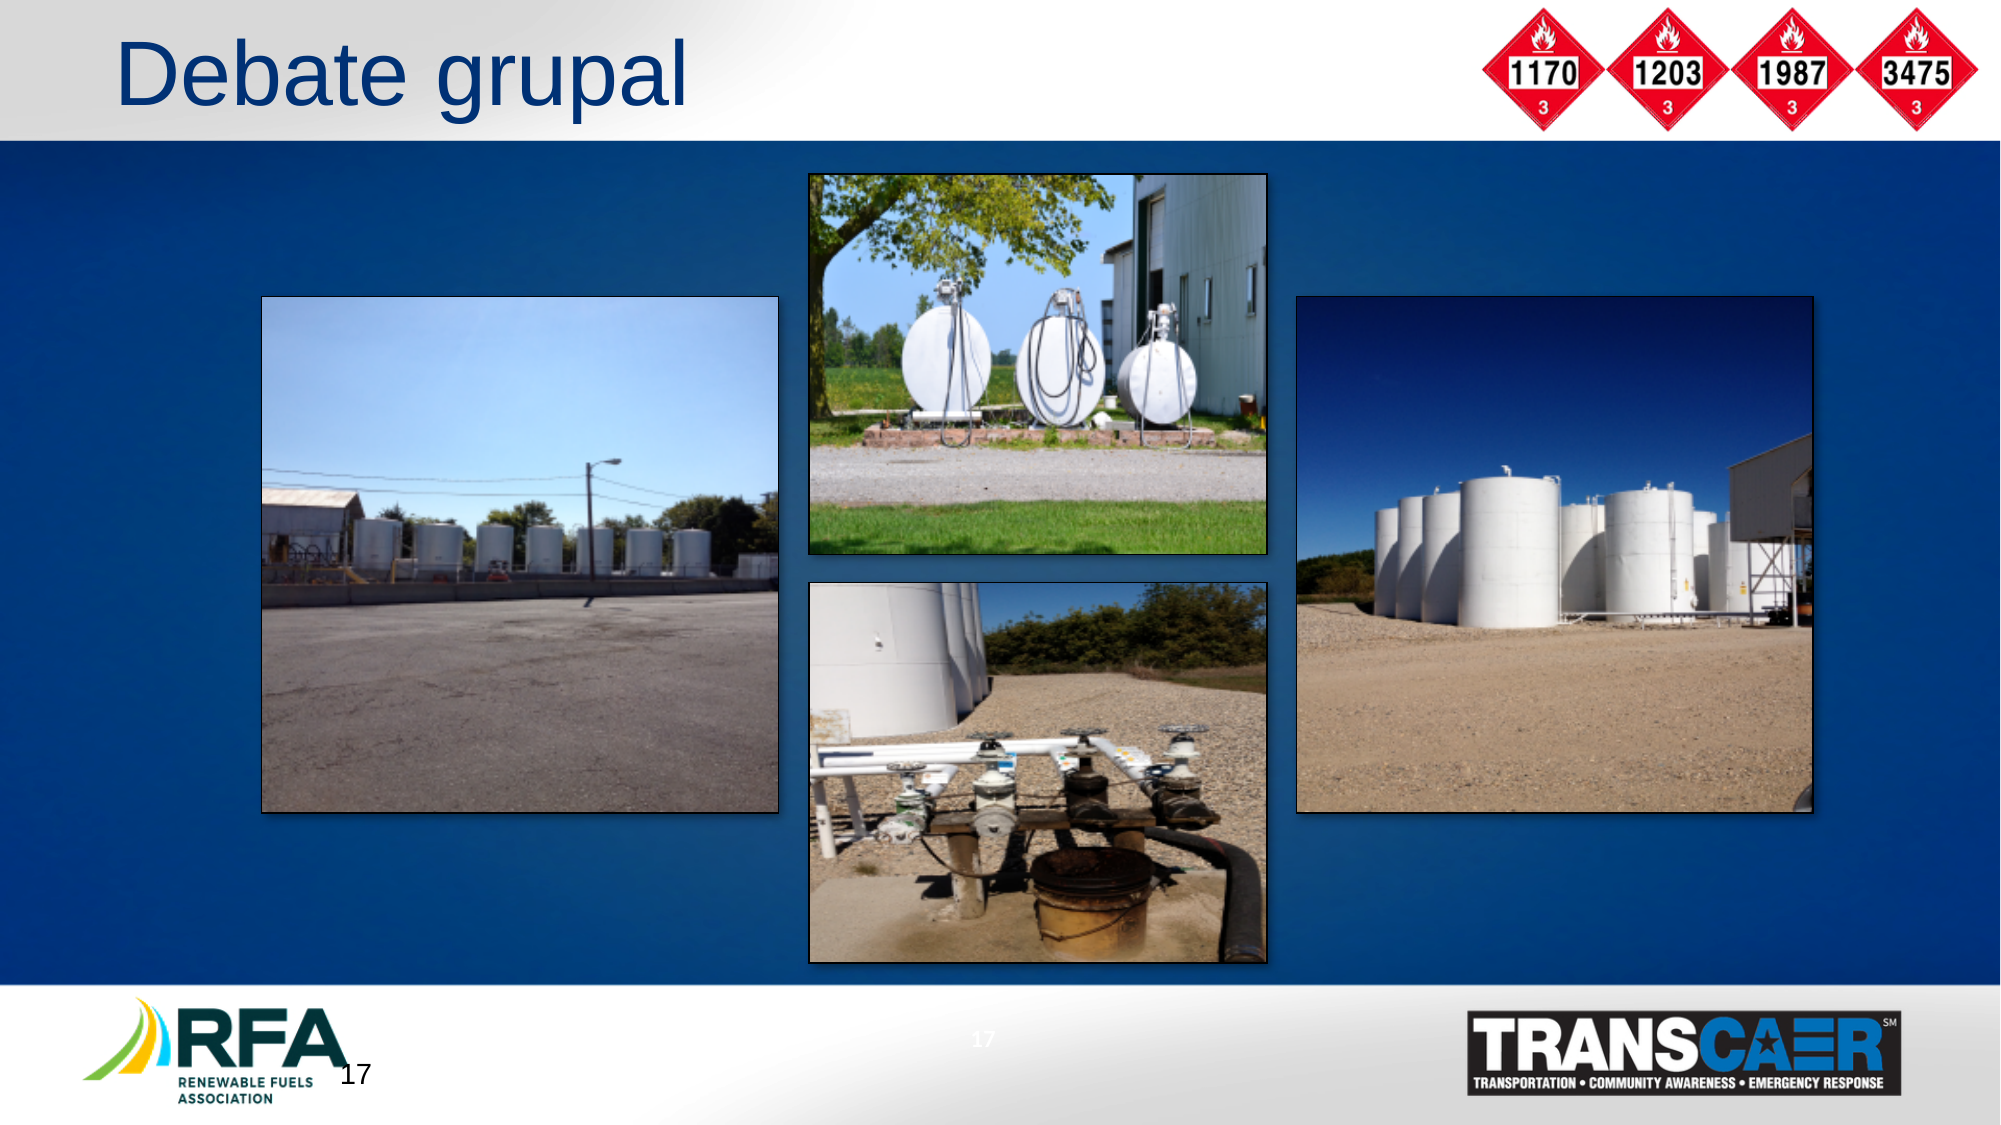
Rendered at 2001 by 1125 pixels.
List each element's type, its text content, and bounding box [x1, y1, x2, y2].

picture [0, 0, 2001, 1125]
text_box Debate grupal [99, 0, 1665, 138]
text_box 17 [324, 1042, 675, 1103]
